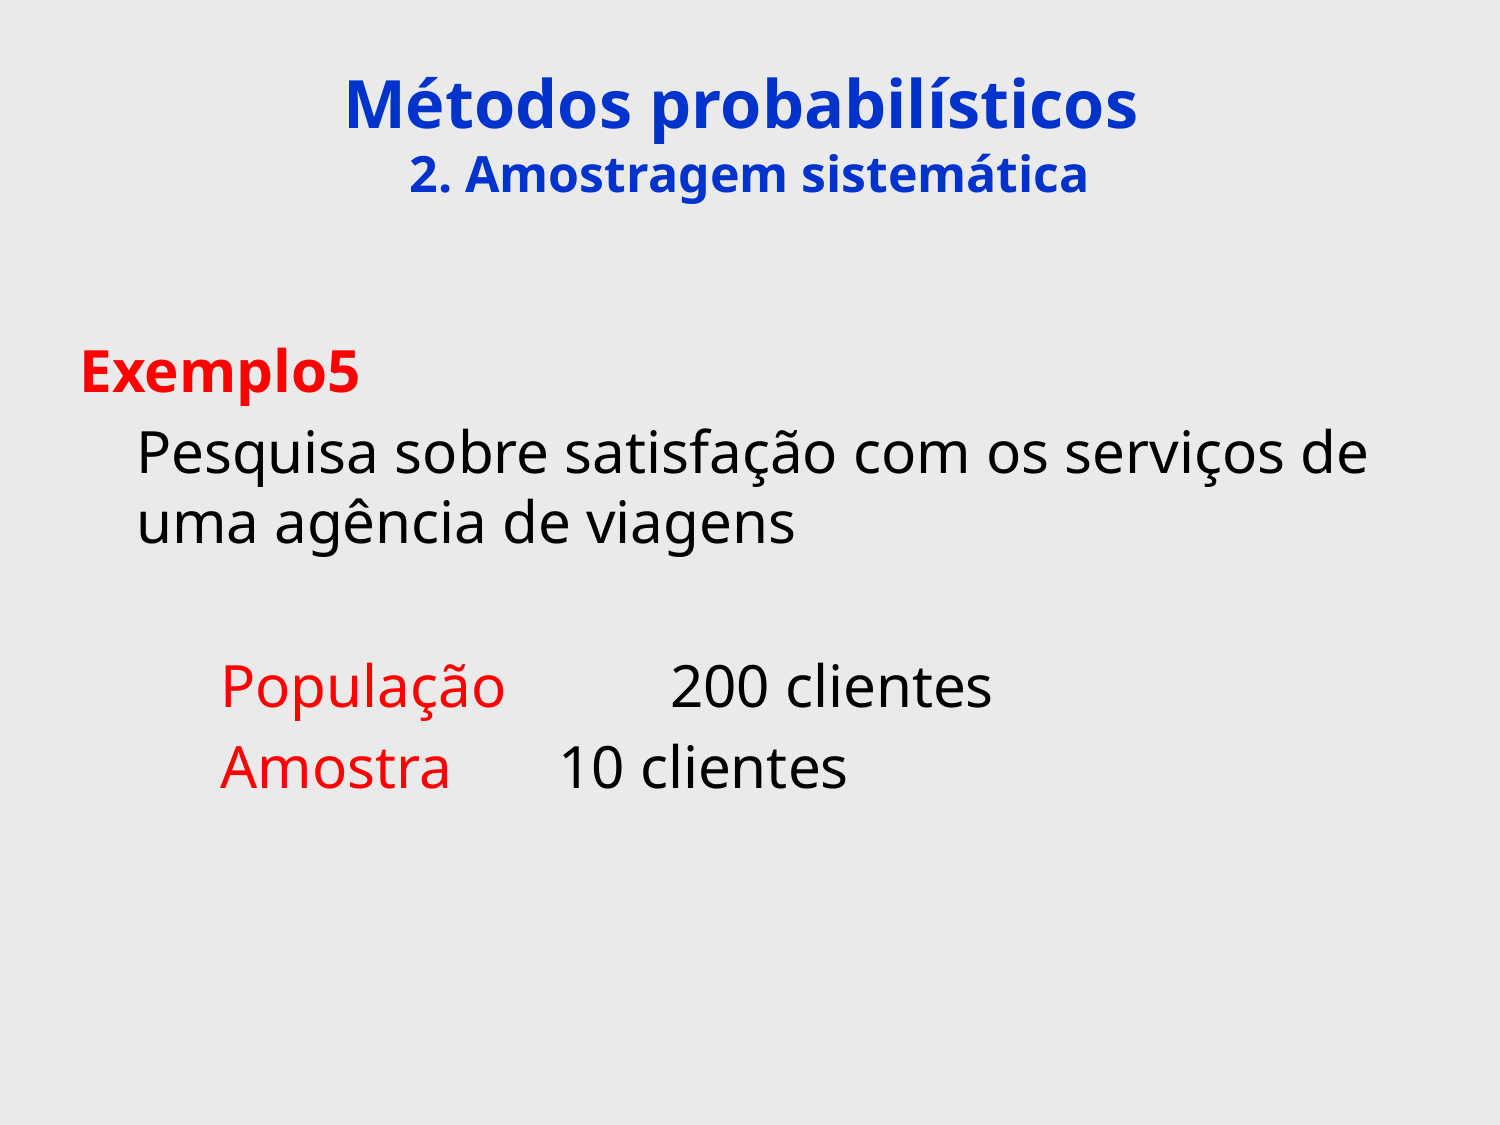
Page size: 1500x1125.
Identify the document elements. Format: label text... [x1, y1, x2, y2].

text_box Métodos probabilísticos 2. Amostragem sistemática [112, 54, 1388, 243]
list Exemplo5 Pesquisa sobre satisfação com os serviços de uma agência de viagens População 200 clientes Amostra 10 clientes [64, 326, 1436, 1002]
